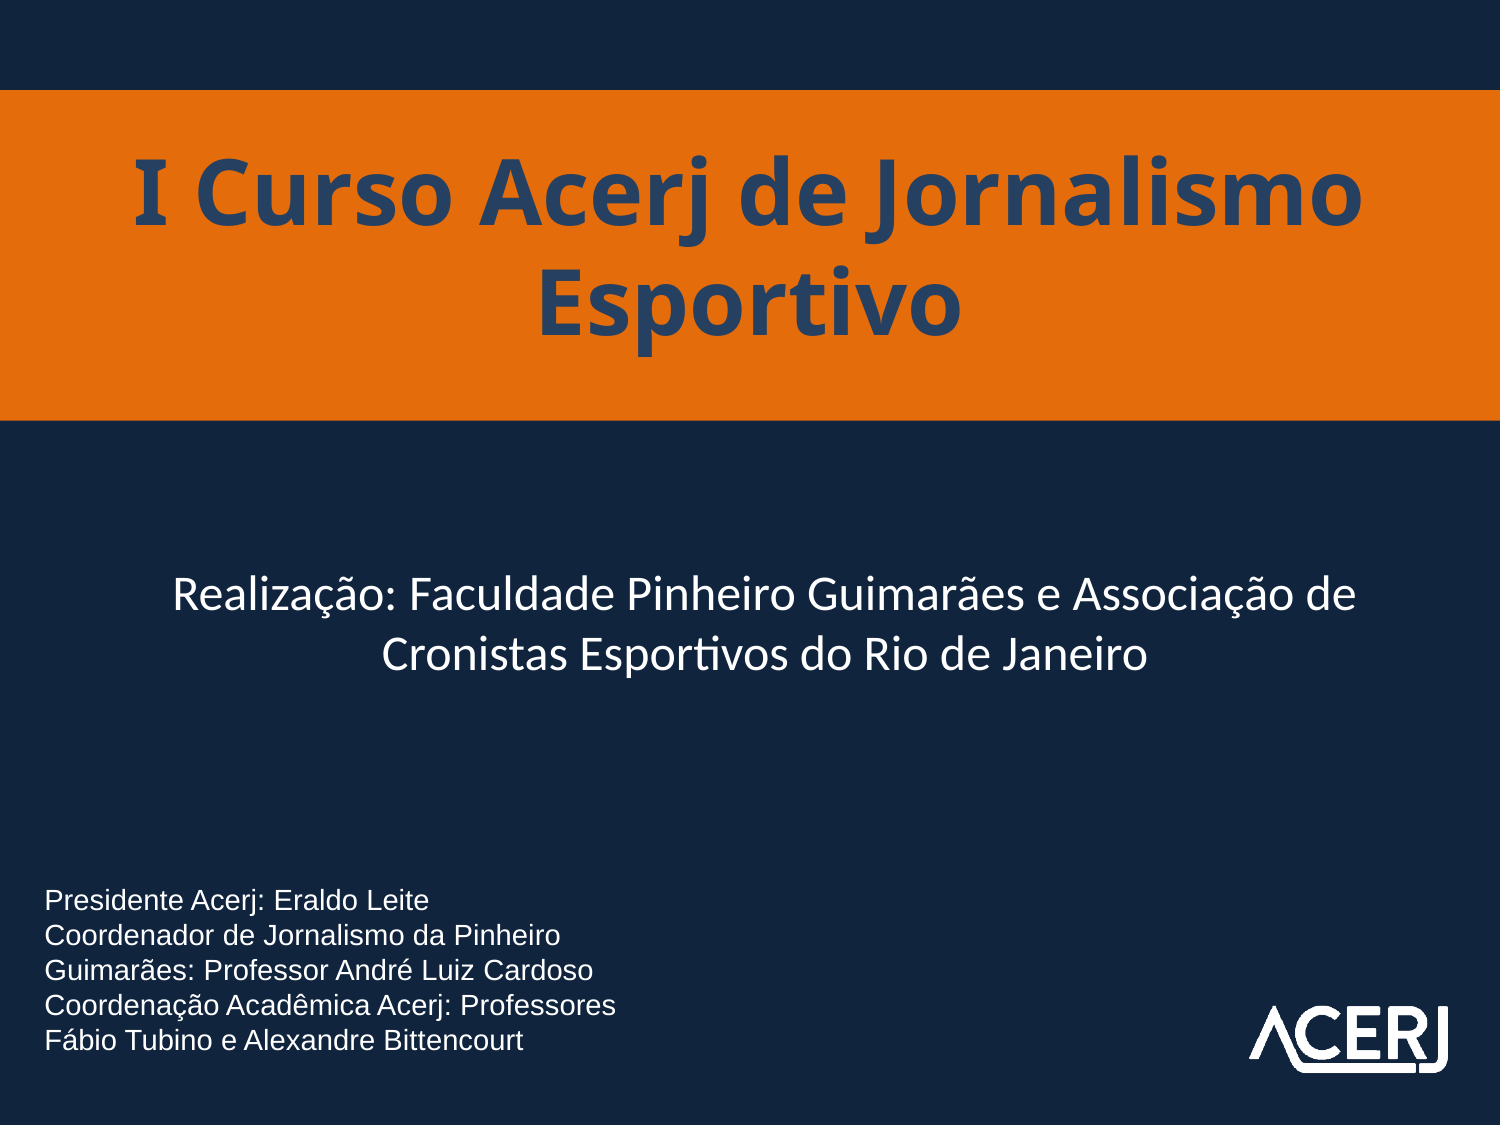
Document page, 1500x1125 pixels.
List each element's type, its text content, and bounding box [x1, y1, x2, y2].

text_box I Curso Acerj de Jornalismo Esportivo [112, 123, 1388, 365]
text_box Presidente Acerj: Eraldo Leite Coordenador de Jornalismo da Pinheiro Guimarães: Professor André Luiz Cardoso Coordenação Acadêmica Acerj: Professores Fábio Tubino e Alexandre Bittencourt [29, 874, 687, 1109]
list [1245, 997, 1451, 1078]
text_box [0, 0, 1500, 88]
text_box [0, 423, 1500, 1125]
text_box [0, 88, 1500, 423]
text_box Realização: Faculdade Pinheiro Guimarães e Associação de Cronistas Esportivos do Rio de Janeiro [138, 552, 1391, 833]
